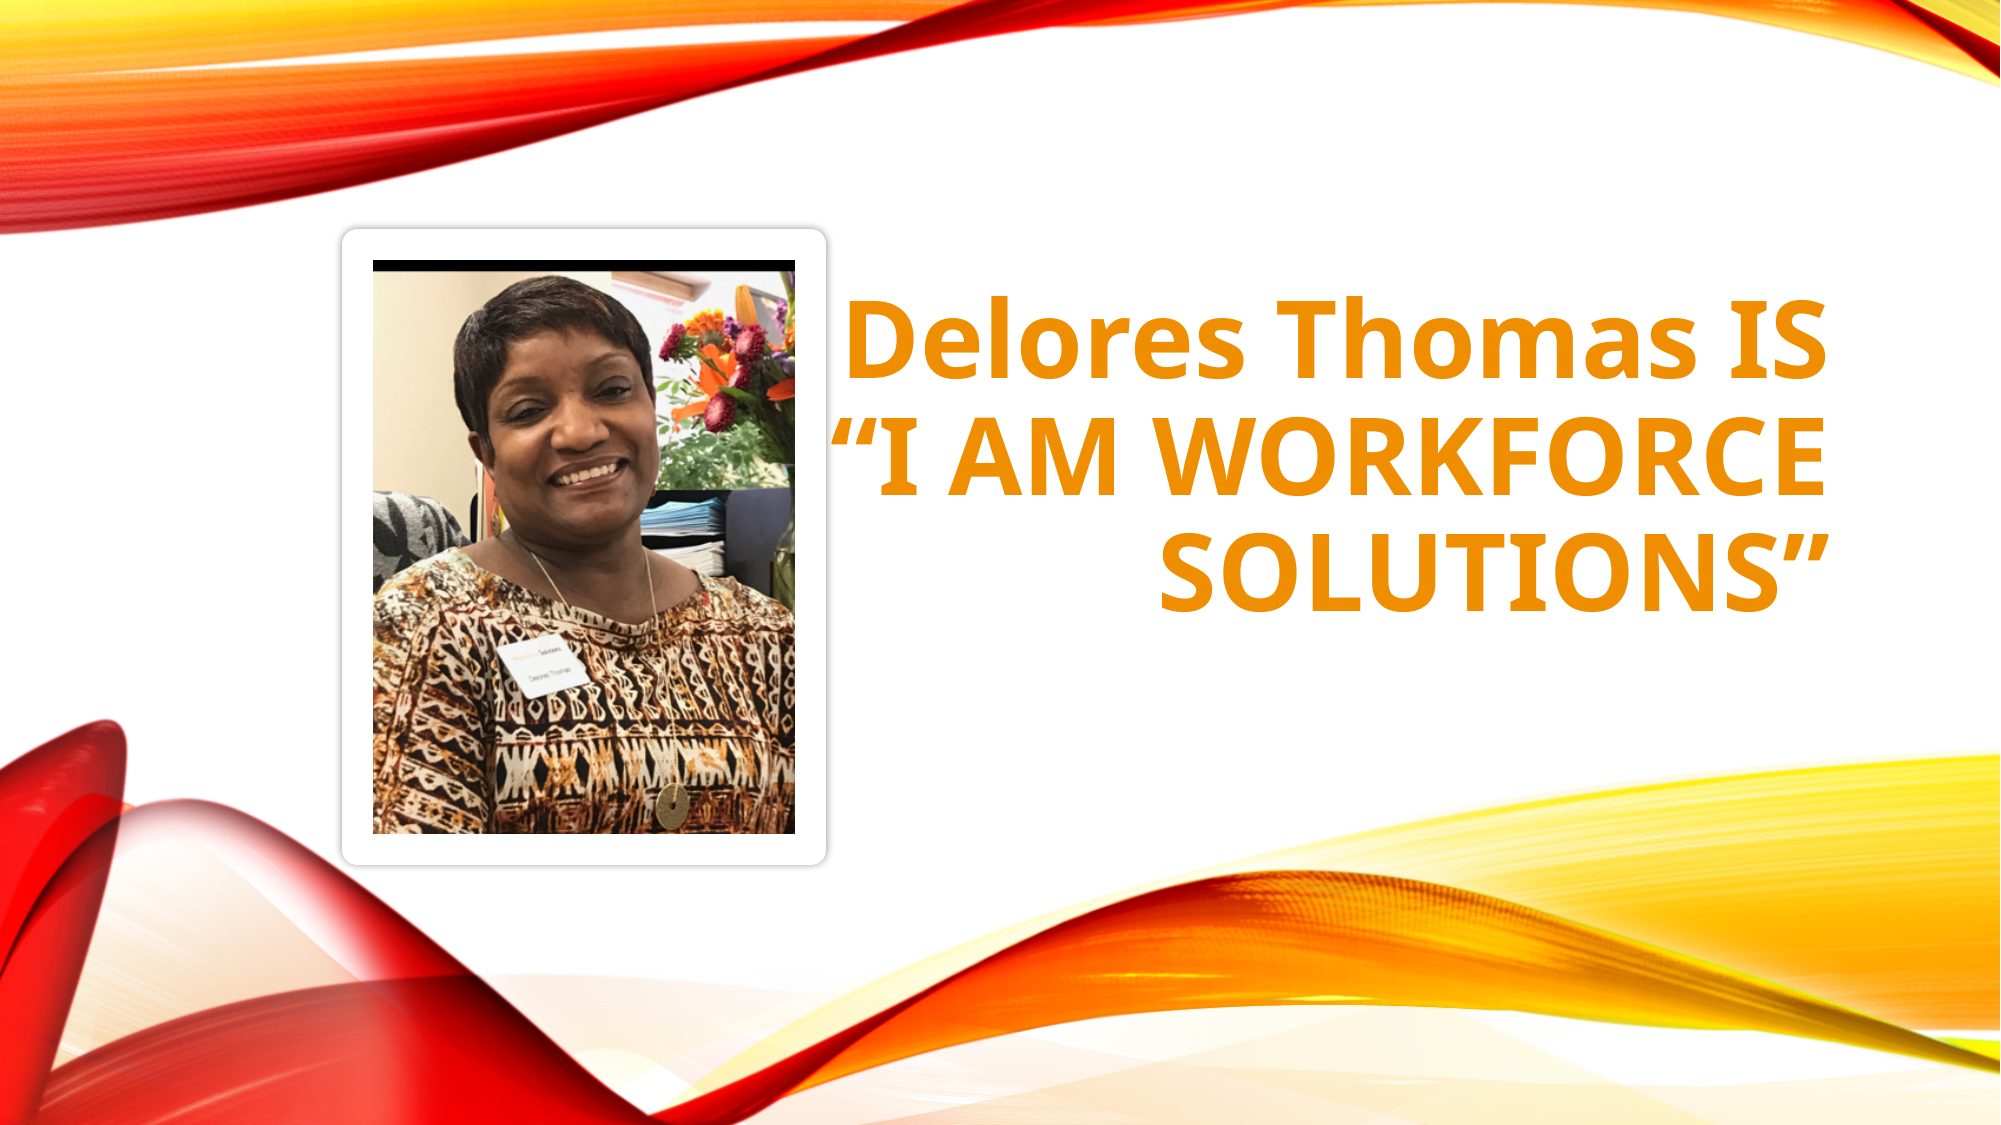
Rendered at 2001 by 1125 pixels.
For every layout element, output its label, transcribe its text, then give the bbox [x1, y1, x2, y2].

title Delores Thomas IS “I AM WORKFORCE SOLUTIONS” [833, 274, 1846, 773]
picture [0, 0, 2000, 237]
picture [0, 717, 2000, 1125]
picture [372, 259, 796, 835]
